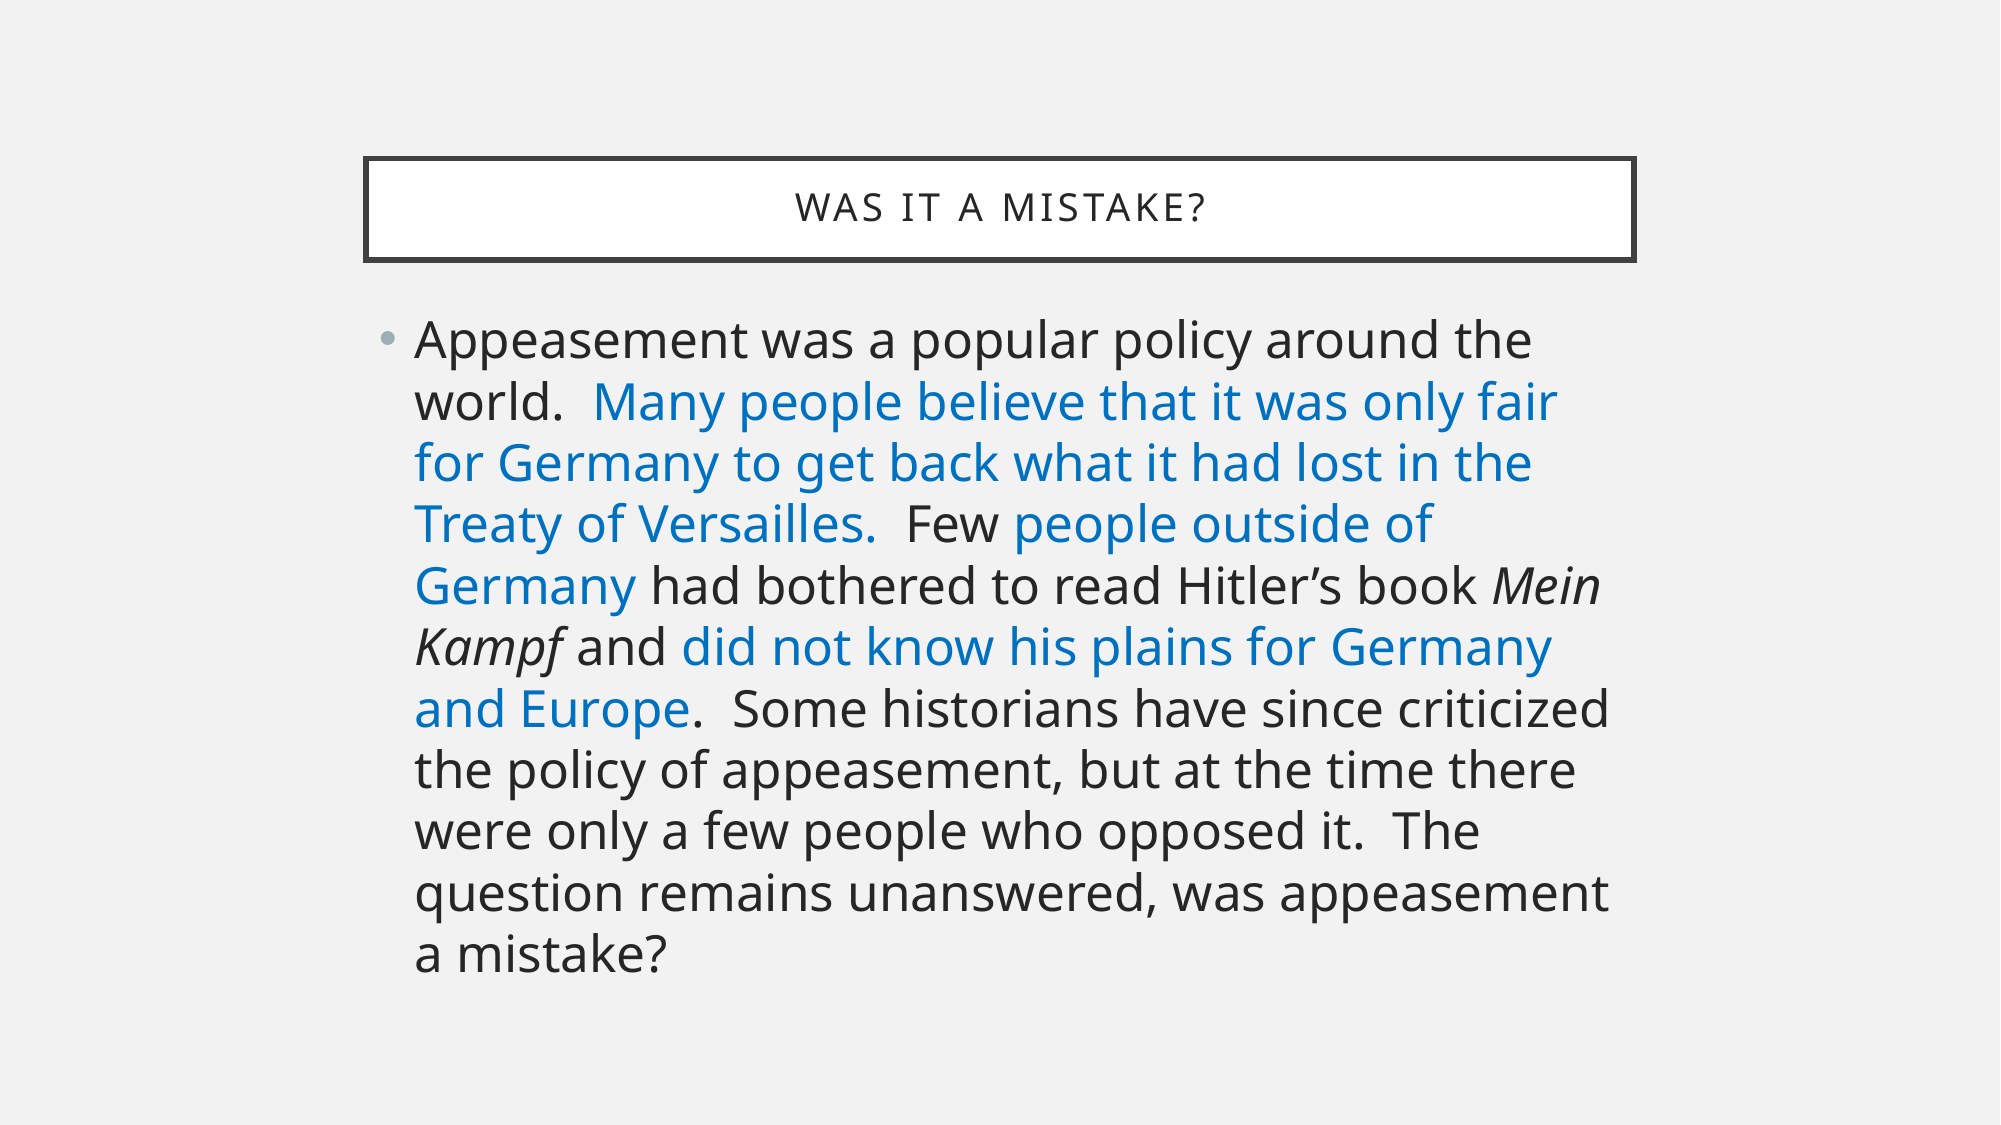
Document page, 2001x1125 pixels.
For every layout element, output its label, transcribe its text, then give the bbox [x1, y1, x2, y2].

title Was it a mistake? [363, 156, 1637, 263]
list Appeasement was a popular policy around the world. Many people believe that it was only fair for Germany to get back what it had lost in the Treaty of Versailles. Few people outside of Germany had bothered to read Hitler’s book Mein Kampf and did not know his plains for Germany and Europe. Some historians have since criticized the policy of appeasement, but at the time there were only a few people who opposed it. The question remains unanswered, was appeasement a mistake? [364, 299, 1632, 994]
